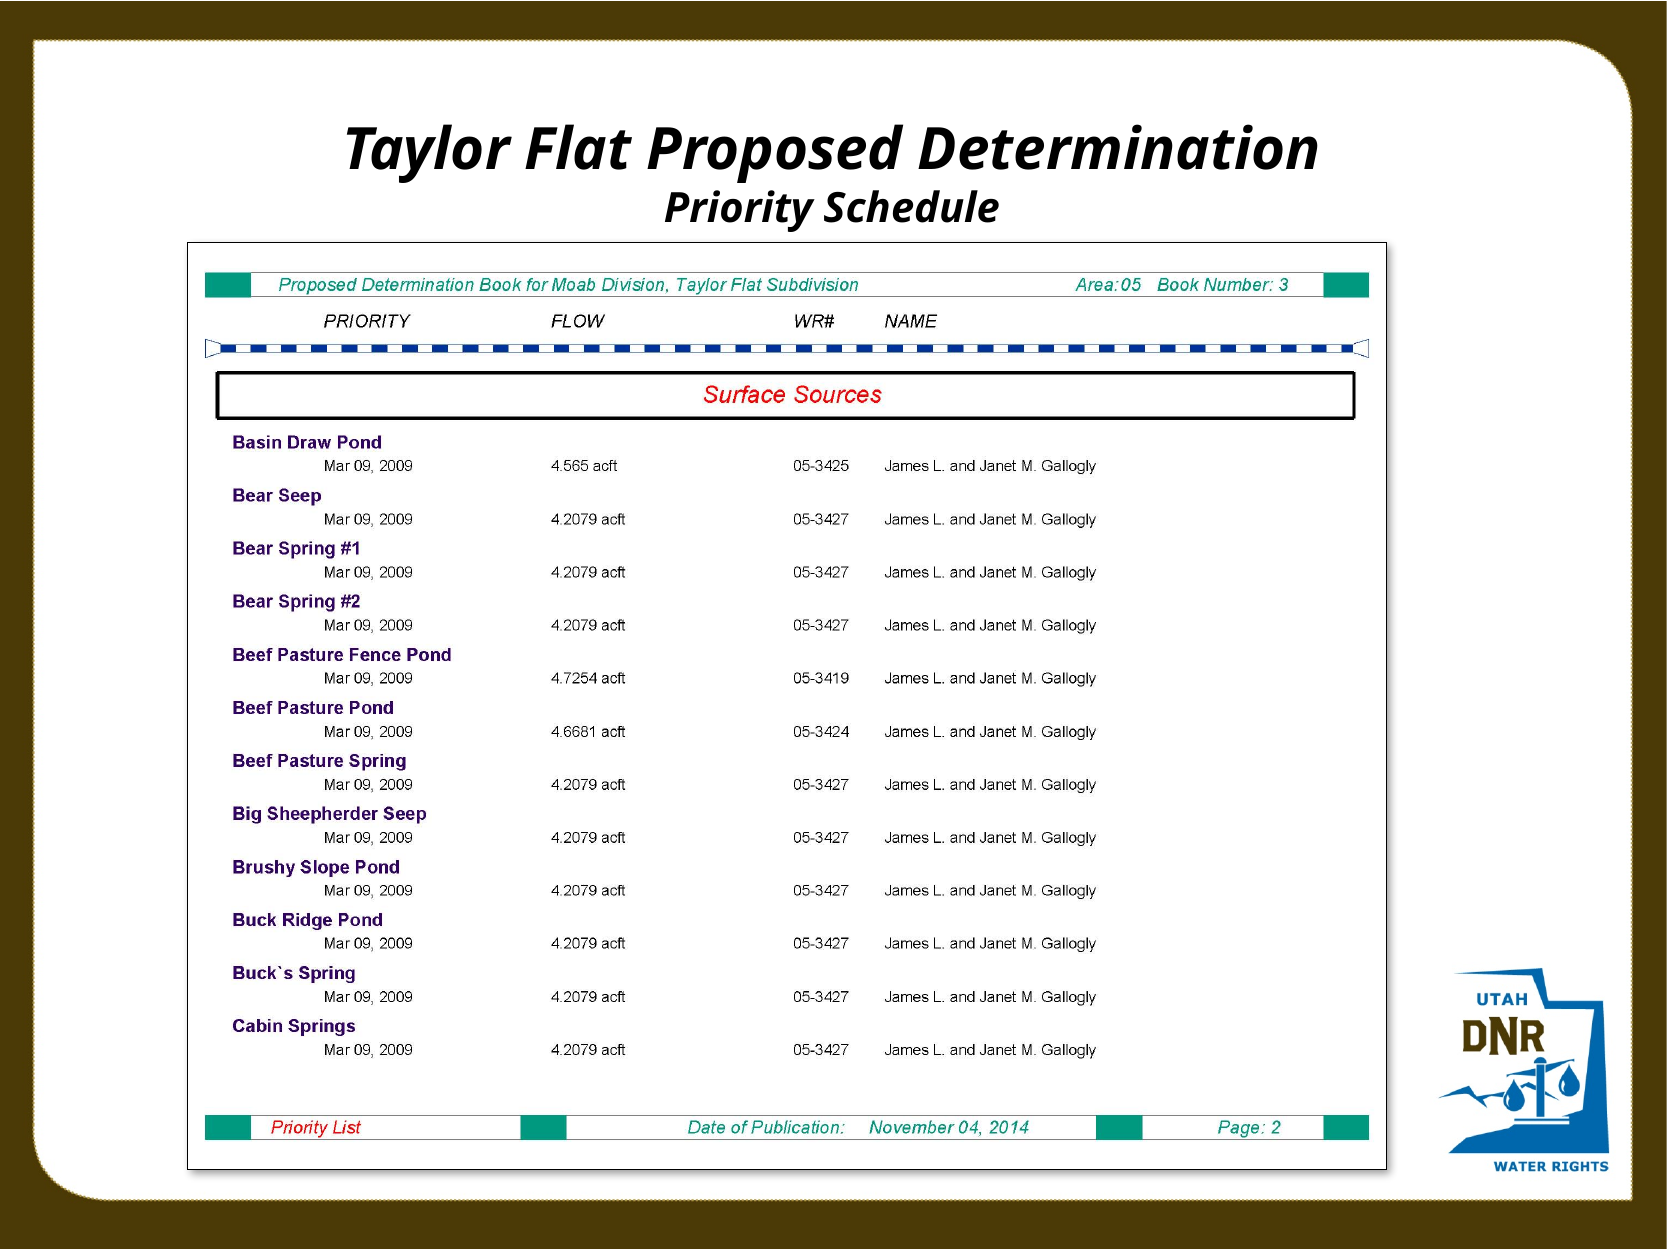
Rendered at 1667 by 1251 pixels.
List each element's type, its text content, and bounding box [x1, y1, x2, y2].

picture [0, 1, 1667, 1249]
text_box Taylor Flat Proposed Determination Priority Schedule [168, 118, 1496, 223]
